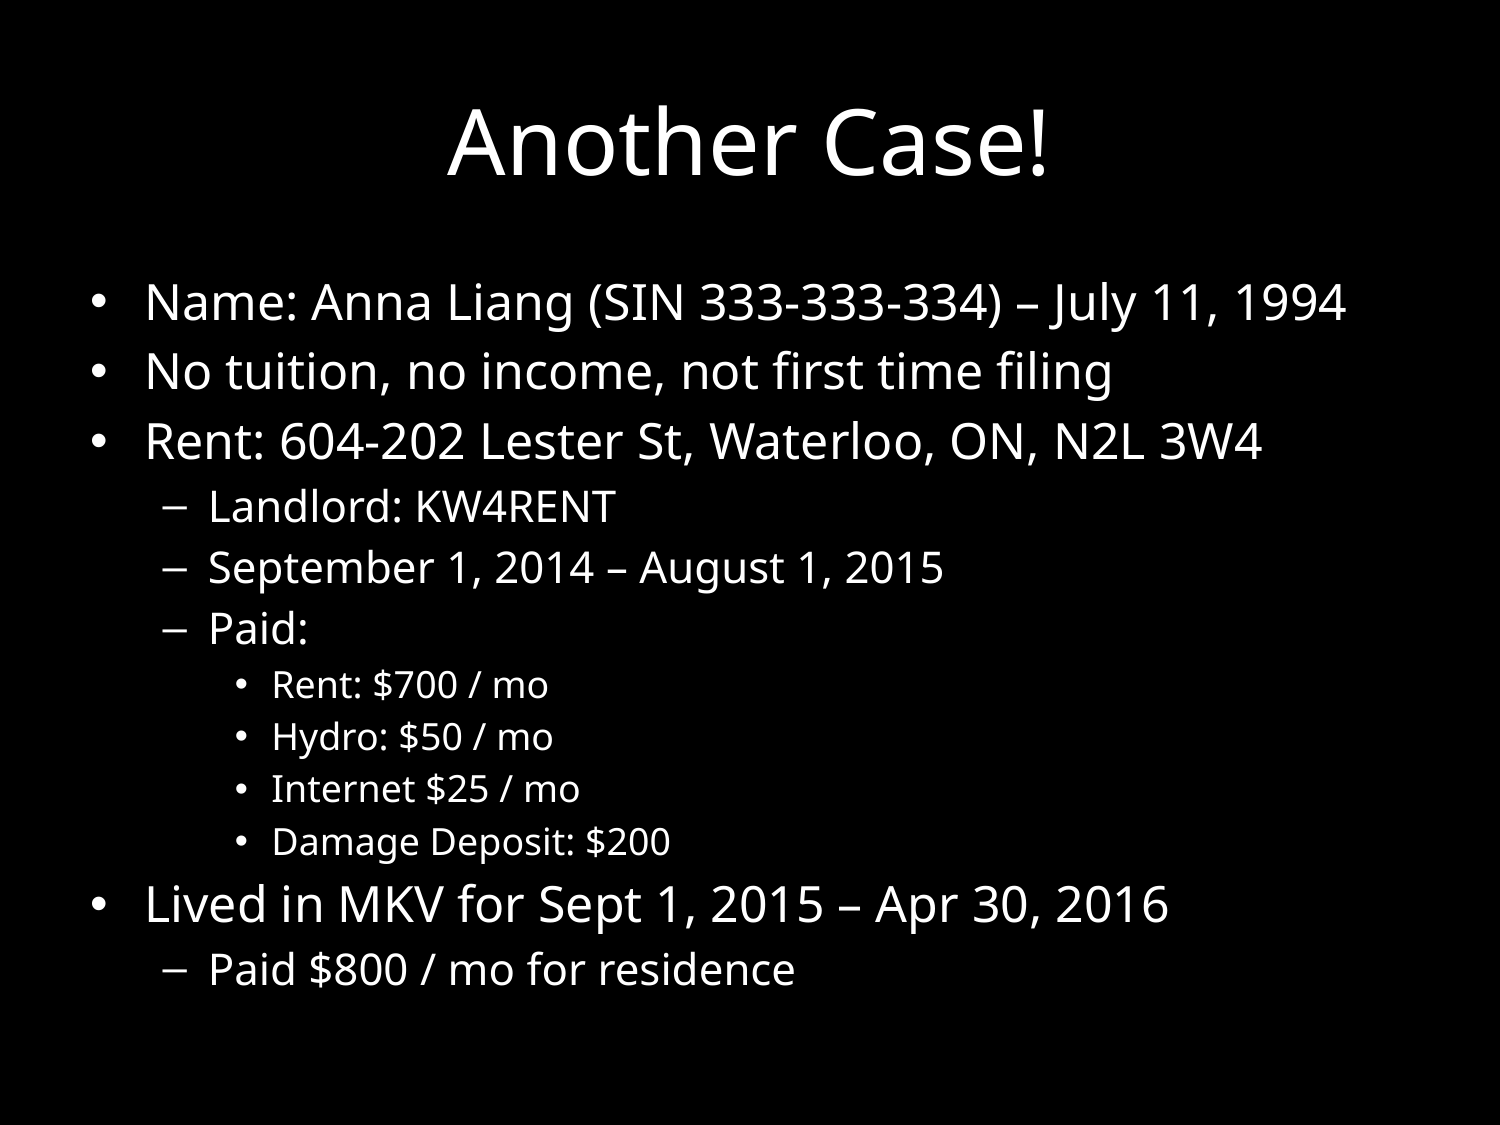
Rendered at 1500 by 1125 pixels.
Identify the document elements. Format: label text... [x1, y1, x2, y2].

list Name: Anna Liang (SIN 333-333-334) – July 11, 1994 No tuition, no income, not first time filing Rent: 604-202 Lester St, Waterloo, ON, N2L 3W4 Landlord: KW4RENT September 1, 2014 – August 1, 2015 Paid: Rent: $700 / mo Hydro: $50 / mo Internet $25 / mo Damage Deposit: $200 Lived in MKV for Sept 1, 2015 – Apr 30, 2016 Paid $800 / mo for residence [75, 262, 1425, 1005]
title Another Case! [75, 45, 1425, 233]
